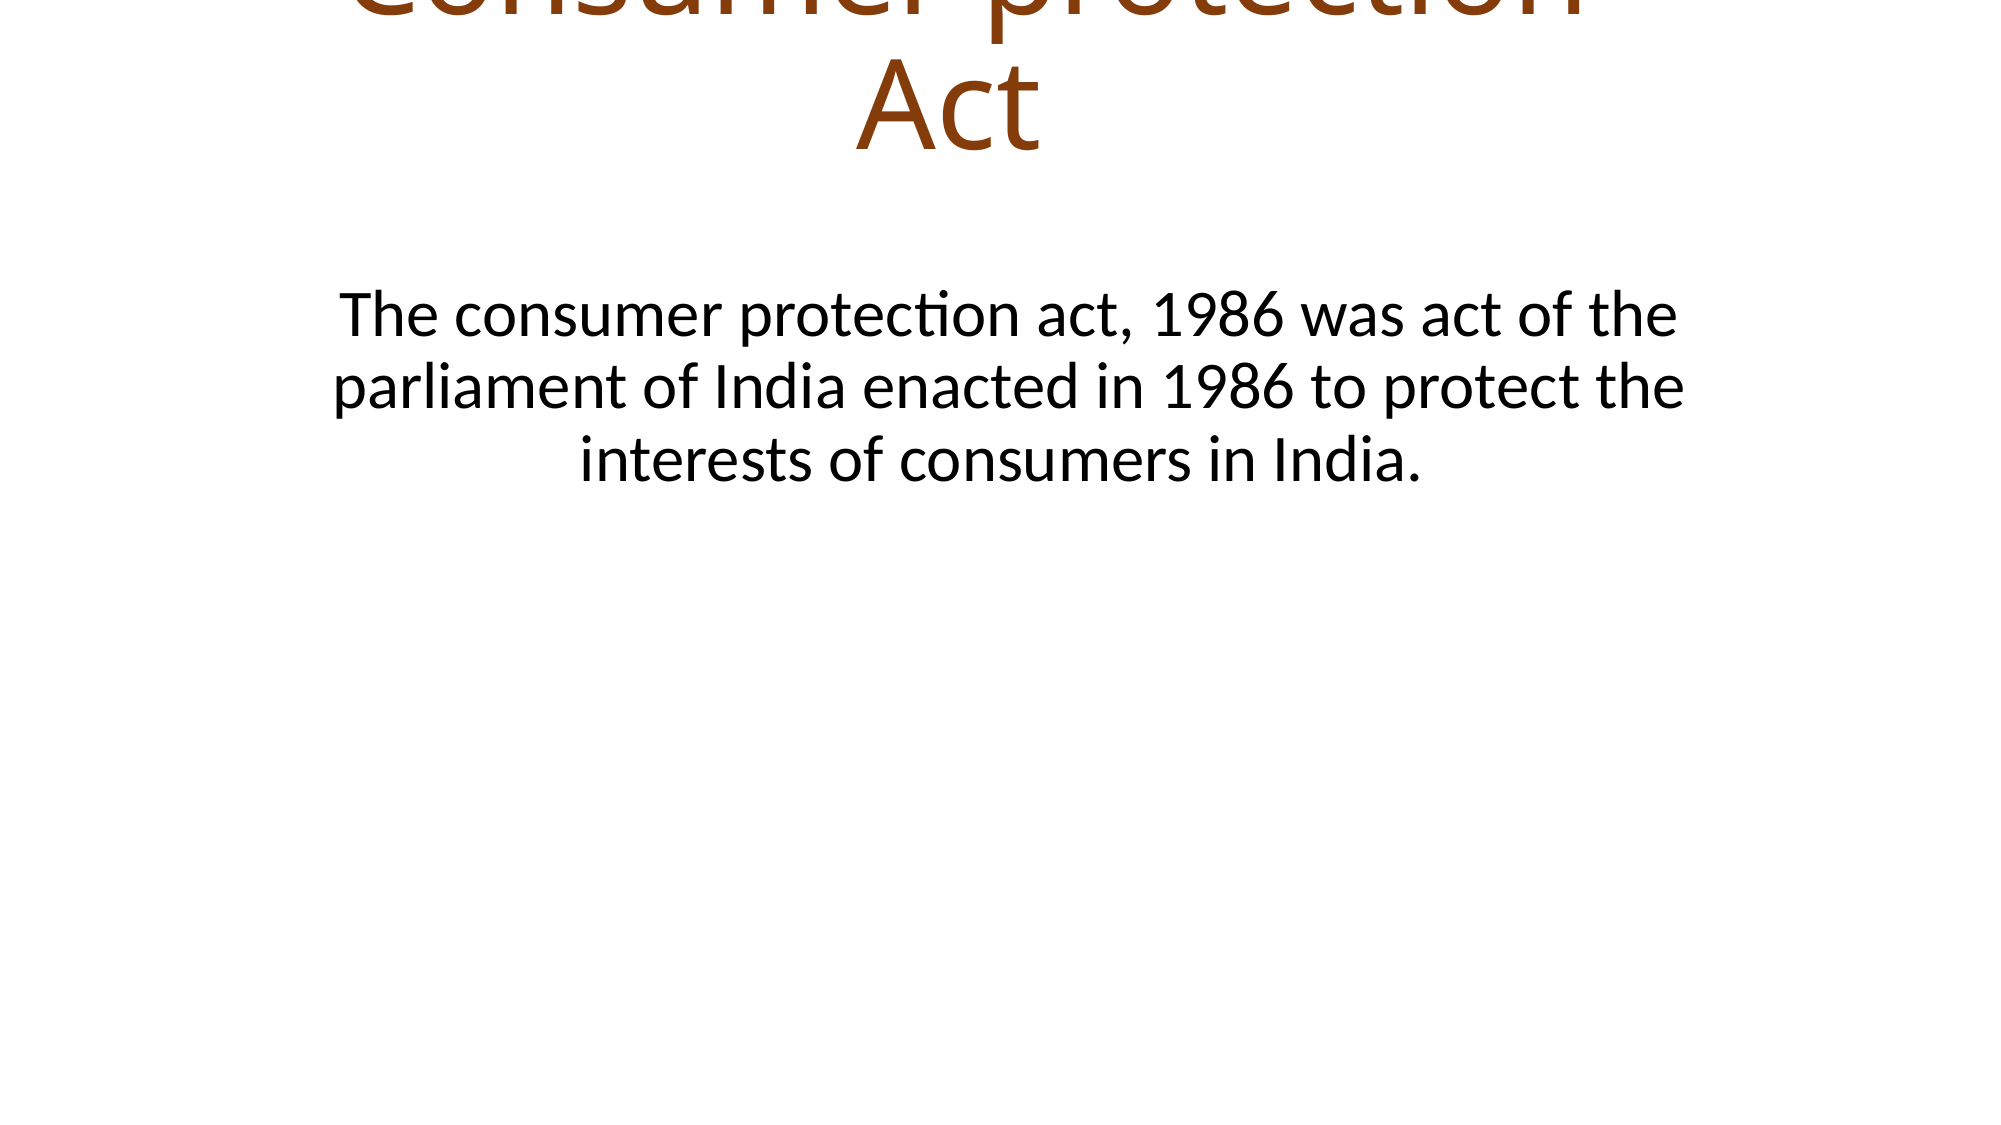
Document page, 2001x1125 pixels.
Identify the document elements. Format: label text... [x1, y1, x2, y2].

title Consumer protection Act [250, 0, 1682, 185]
subtitle The consumer protection act, 1986 was act of the parliament of India enacted in 1986 to protect the interests of consumers in India. [249, 271, 1769, 863]
